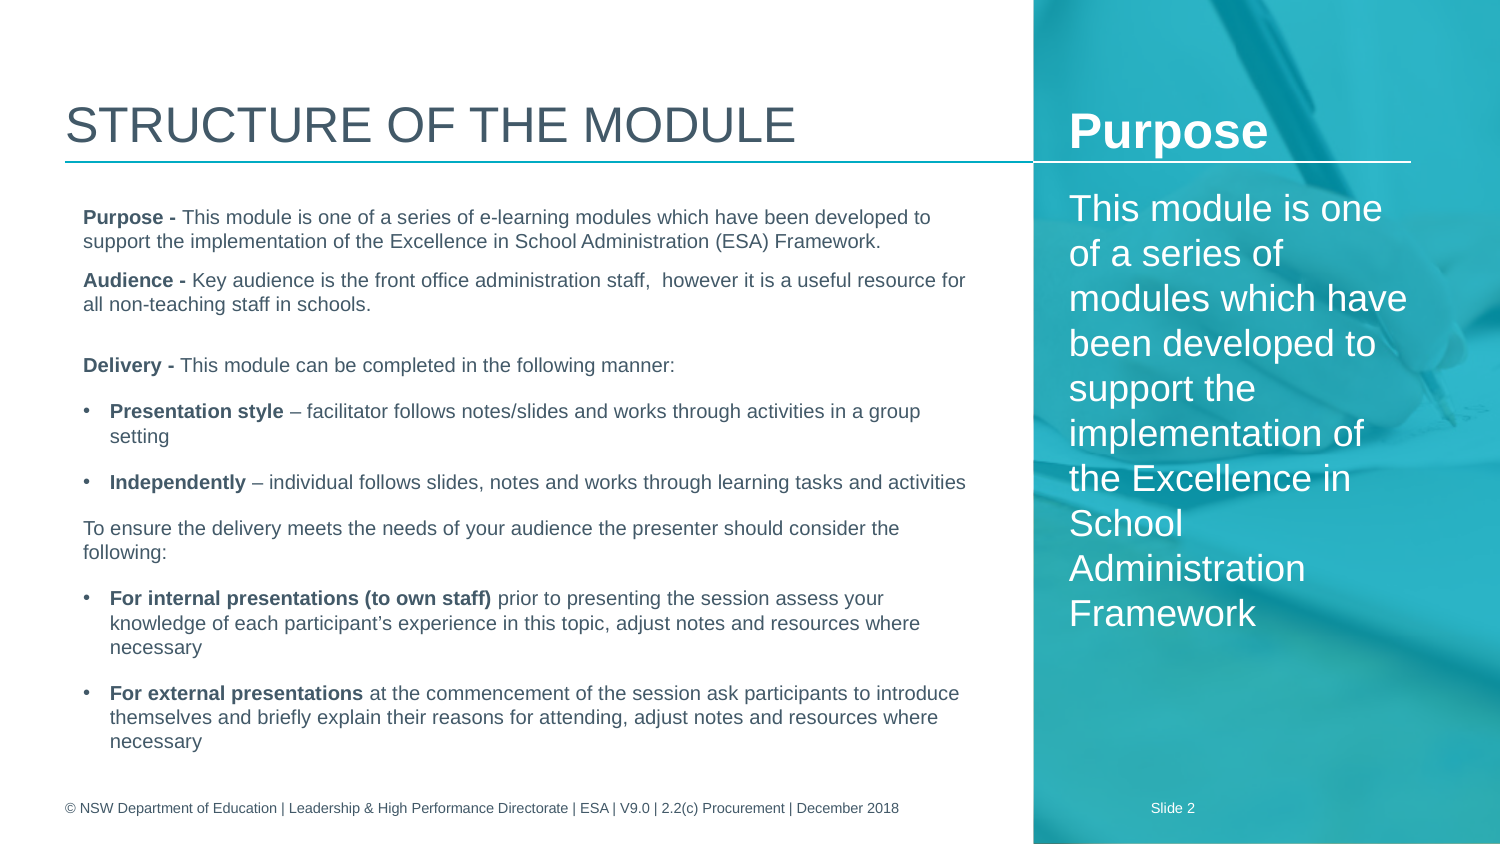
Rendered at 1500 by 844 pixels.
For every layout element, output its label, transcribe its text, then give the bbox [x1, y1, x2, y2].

list Purpose This module is one of a series of modules which have been developed to support the implementation of the Excellence in School Administration Framework [1068, 91, 1424, 777]
slide_number Slide 2 [998, 779, 1348, 824]
list Purpose - This module is one of a series of e-learning modules which have been developed to support the implementation of the Excellence in School Administration (ESA) Framework. Audience - Key audience is the front office administration staff, however it is a useful resource for all non-teaching staff in schools. Delivery - This module can be completed in the following manner: Presentation style – facilitator follows notes/slides and works through activities in a group setting Independently – individual follows slides, notes and works through learning tasks and activities To ensure the delivery meets the needs of your audience the presenter should consider the following: For internal presentations (to own staff) prior to presenting the session assess your knowledge of each participant’s experience in this topic, adjust notes and resources where necessary For external presentations at the commencement of the session ask participants to introduce themselves and briefly explain their reasons for attending, adjust notes and resources where necessary [64, 196, 987, 777]
title Structure of the module [64, 43, 987, 161]
footer © NSW Department of Education | Leadership & High Performance Directorate | ESA | V9.0 | 2.2(c) Procurement | December 2018 [64, 779, 998, 824]
